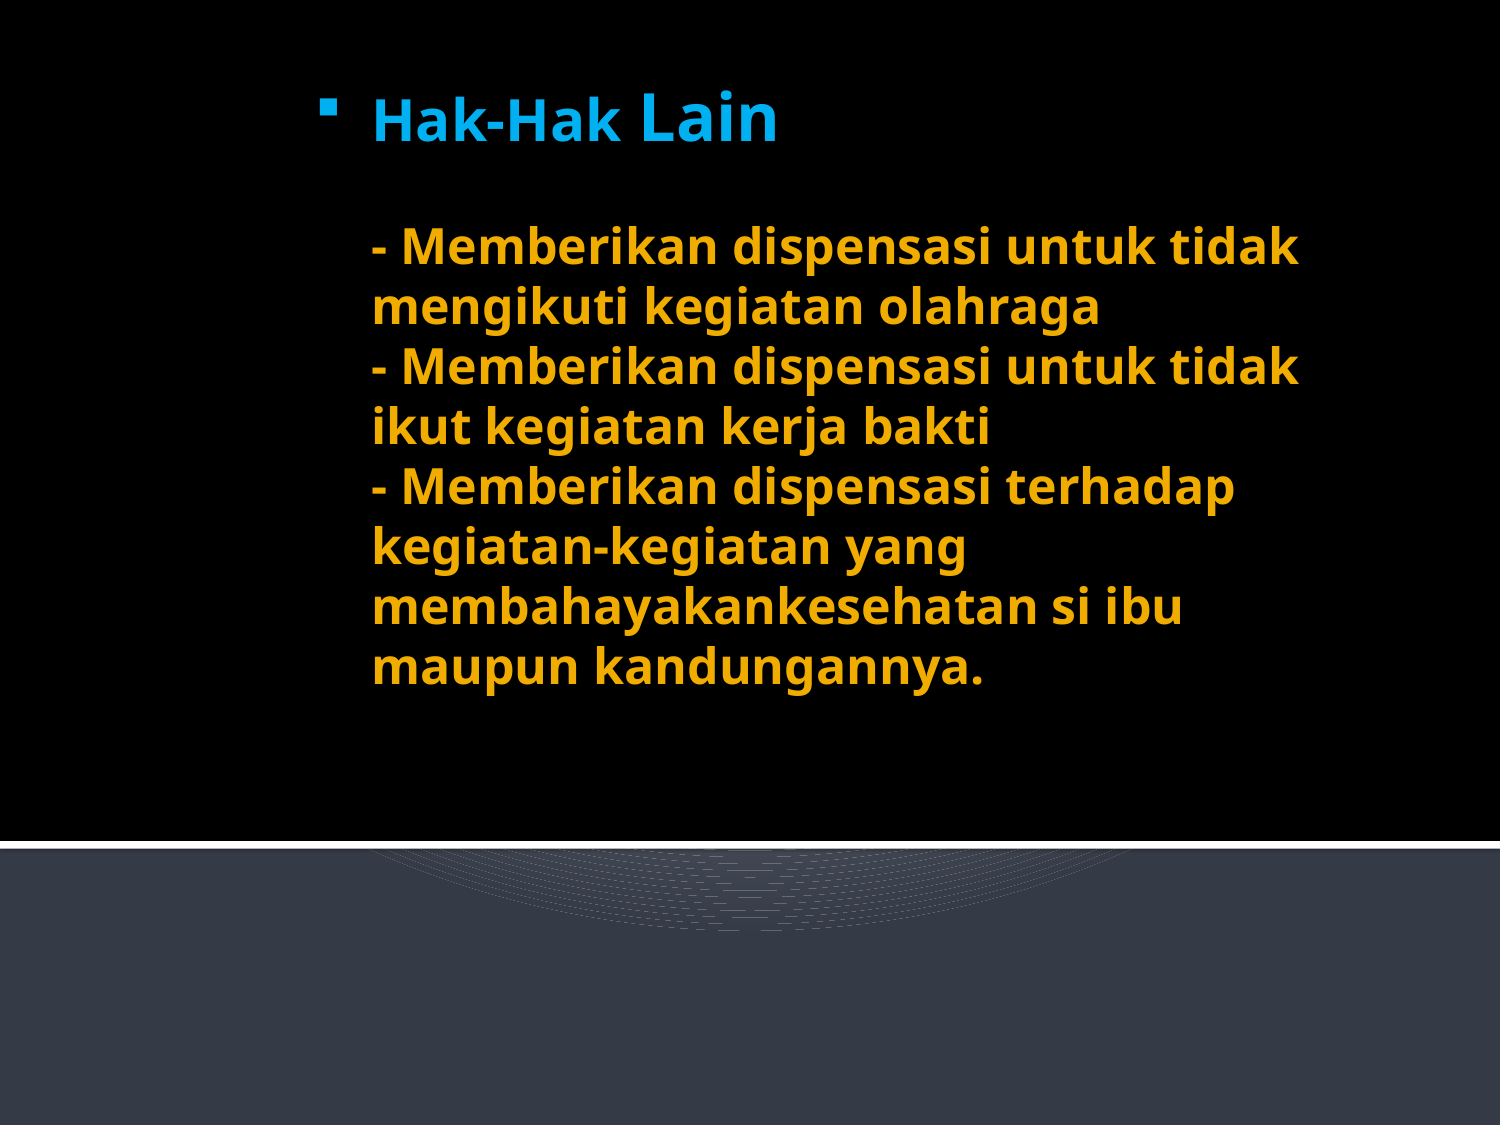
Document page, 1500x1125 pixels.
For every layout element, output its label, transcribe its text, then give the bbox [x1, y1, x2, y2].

title Hak-Hak Lain - Memberikan dispensasi untuk tidak mengikuti kegiatan olahraga - Memberikan dispensasi untuk tidak ikut kegiatan kerja bakti - Memberikan dispensasi terhadap kegiatan-kegiatan yang membahayakankesehatan si ibu maupun kandungannya. [300, 75, 1313, 150]
